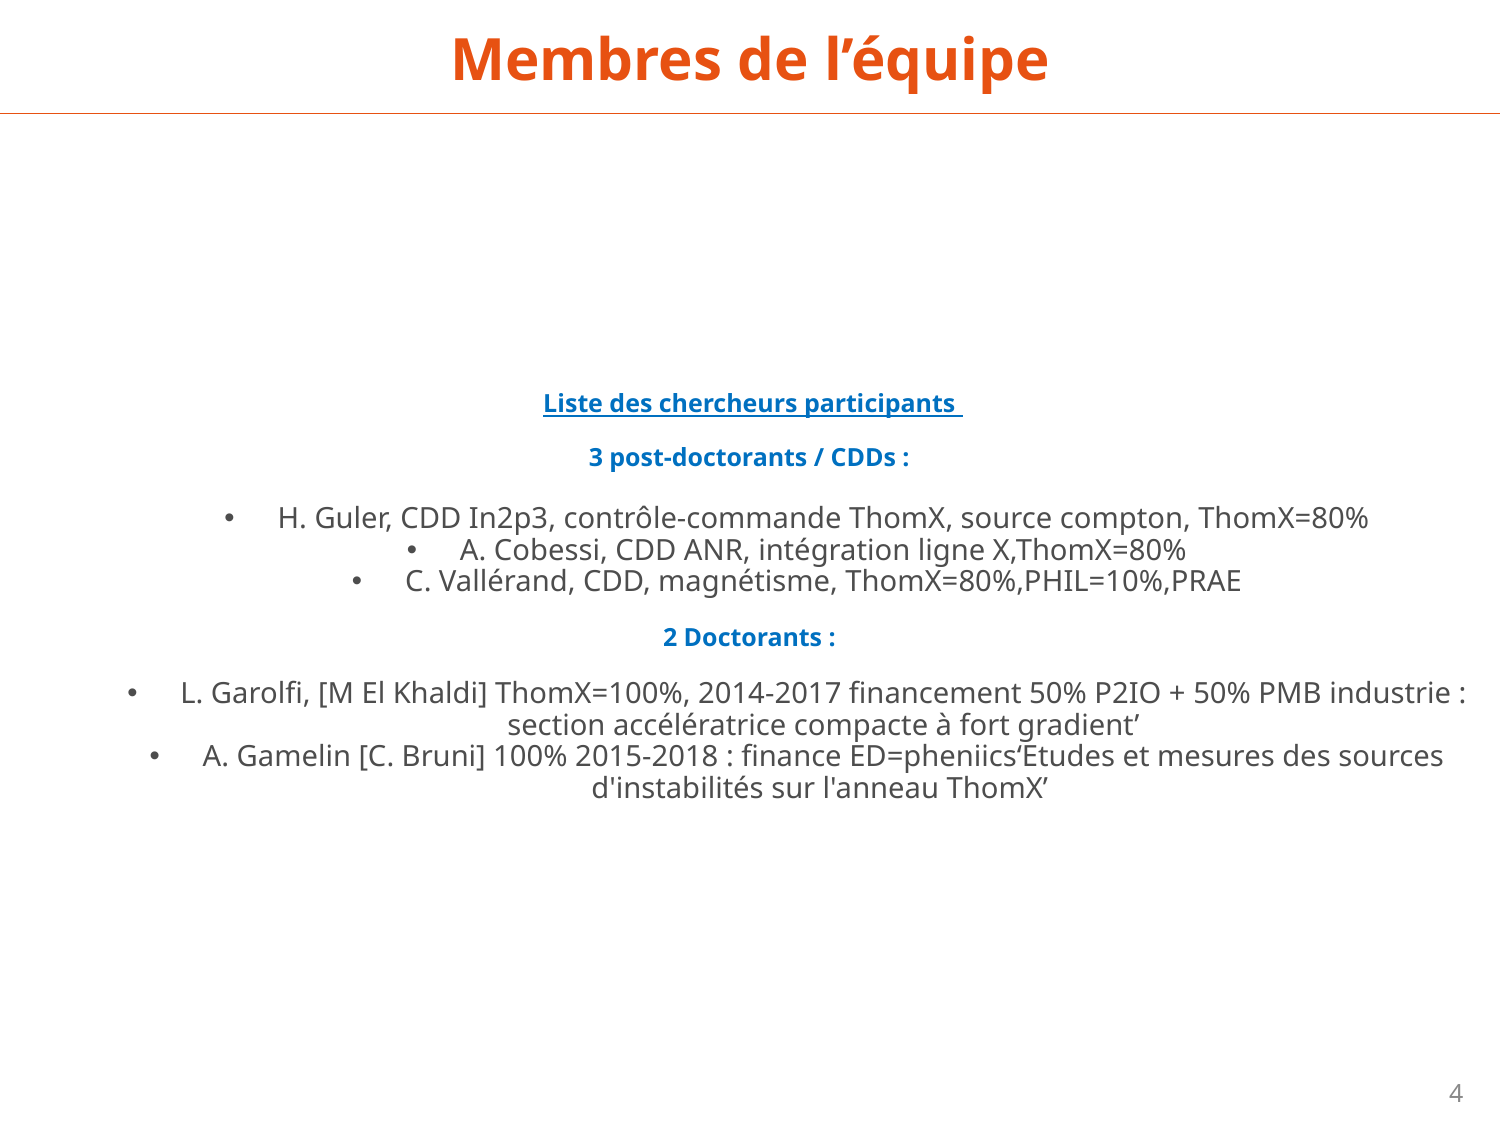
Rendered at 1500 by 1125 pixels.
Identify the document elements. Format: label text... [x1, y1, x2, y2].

title Membres de l’équipe [0, 0, 1500, 113]
list Liste des chercheurs participants 3 post-doctorants / CDDs : H. Guler, CDD In2p3, contrôle-commande ThomX, source compton, ThomX=80% A. Cobessi, CDD ANR, intégration ligne X,ThomX=80% C. Vallérand, CDD, magnétisme, ThomX=80%,PHIL=10%,PRAE 2 Doctorants : L. Garolfi, [M El Khaldi] ThomX=100%, 2014-2017 financement 50% P2IO + 50% PMB industrie : section accélératrice compacte à fort gradient’ A. Gamelin [C. Bruni] 100% 2015-2018 : finance ED=pheniics‘Etudes et mesures des sources d'instabilités sur l'anneau ThomX’ [5, 118, 1500, 1083]
